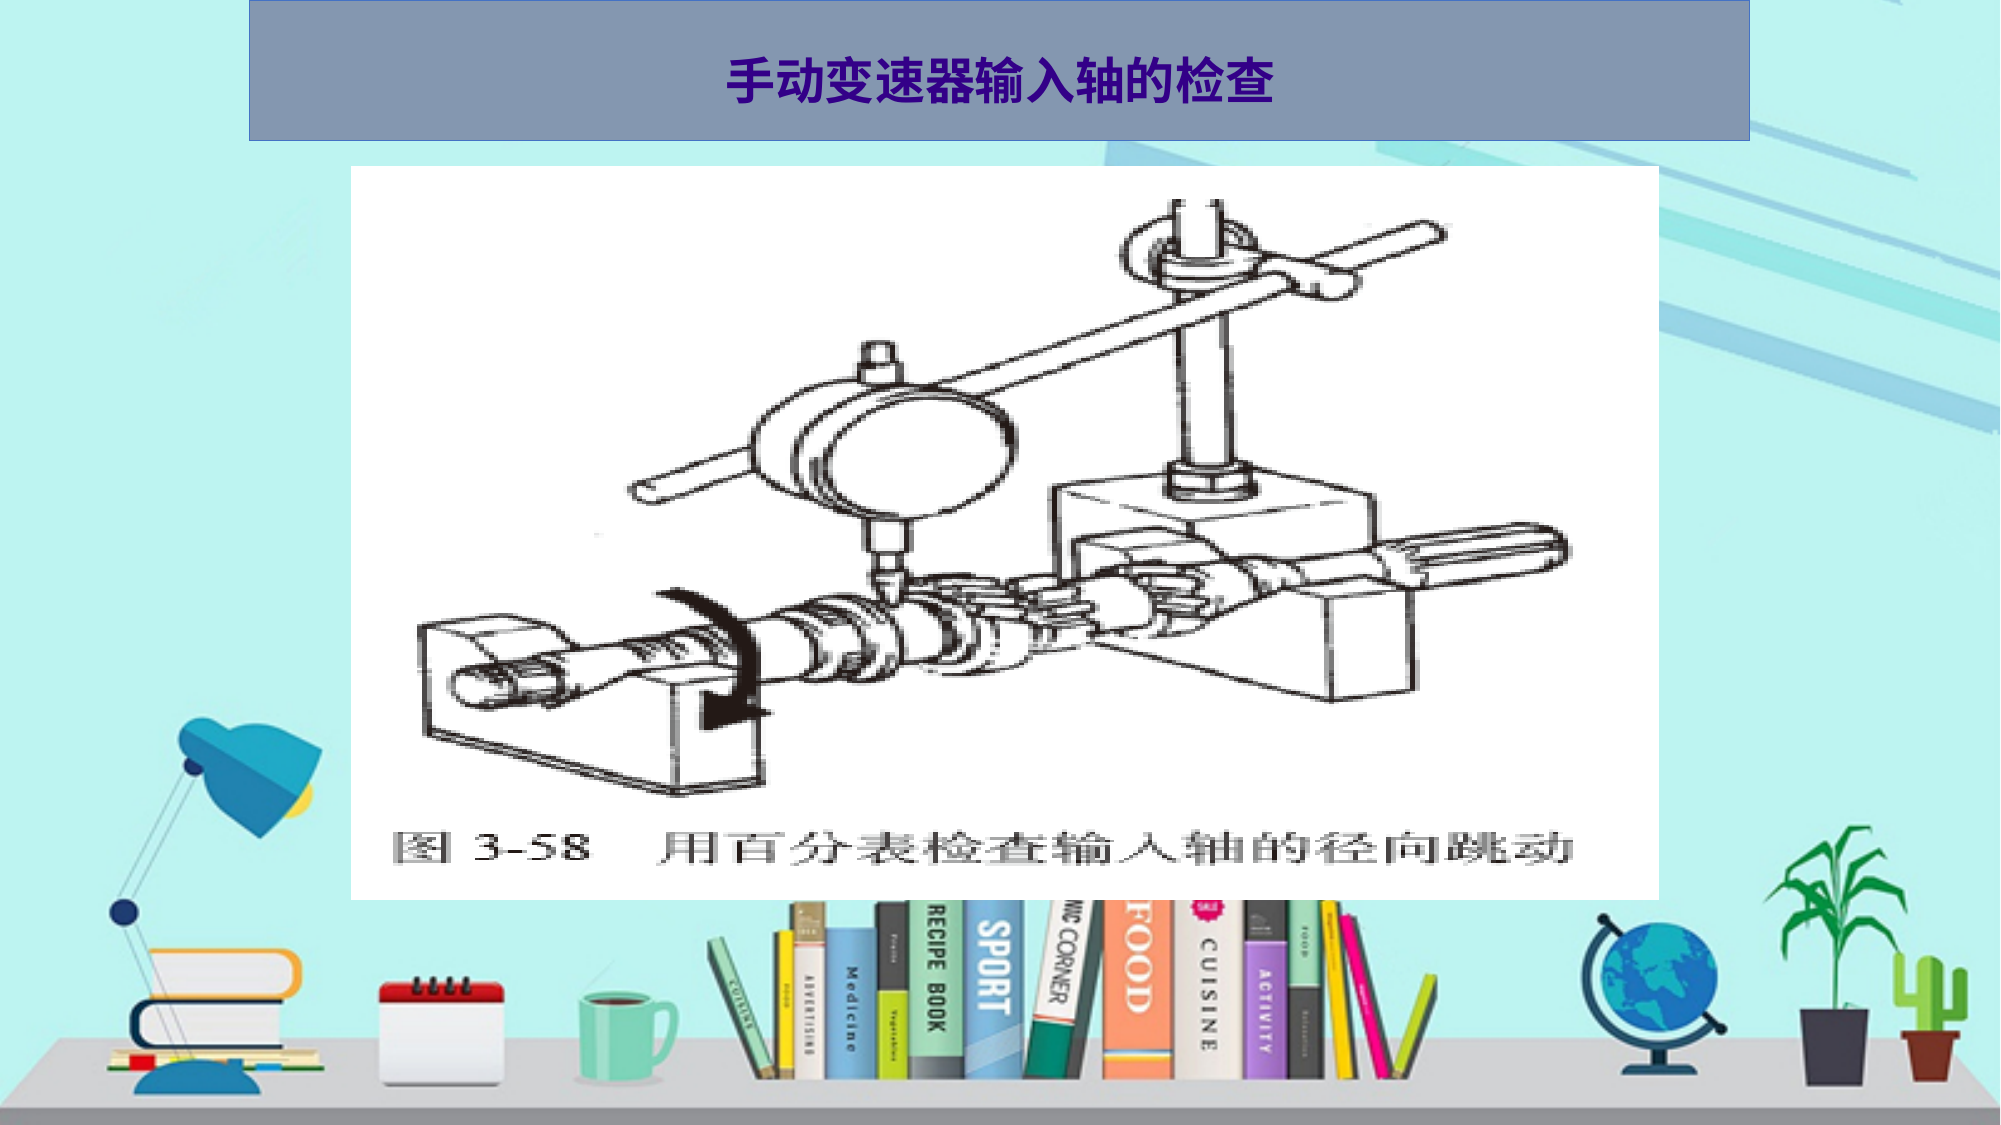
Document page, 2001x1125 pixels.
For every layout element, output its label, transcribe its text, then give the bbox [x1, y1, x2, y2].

text_box [249, 0, 1750, 141]
picture [0, 0, 2001, 1125]
text_box 手动变速器输入轴的检查 [491, 42, 1508, 166]
